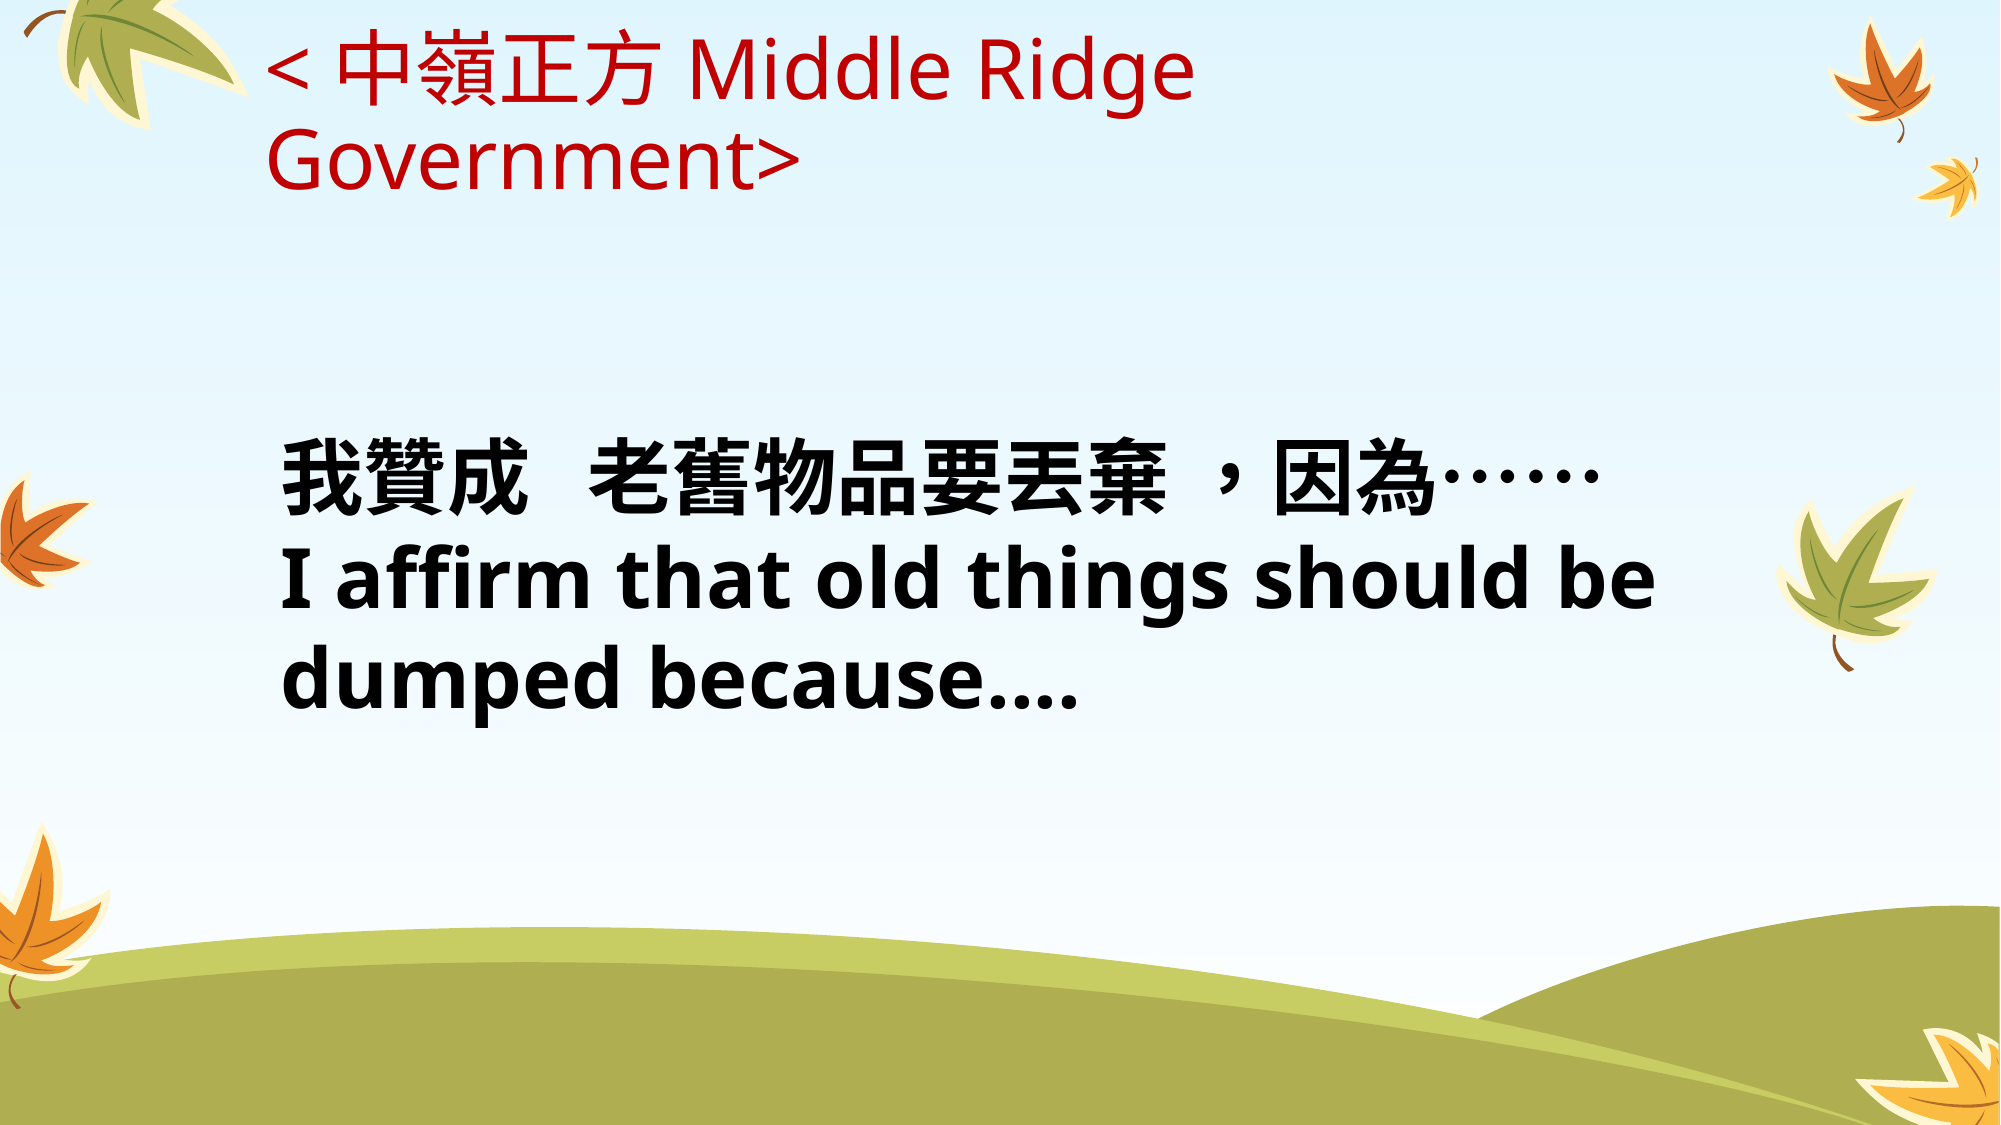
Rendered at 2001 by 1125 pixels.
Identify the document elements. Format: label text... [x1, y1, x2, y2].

list 我贊成 老舊物品要丟棄 ，因為…… I affirm that old things should be dumped because.... [265, 392, 1764, 759]
title <中嶺正方Middle Ridge Government> [249, 12, 1749, 216]
